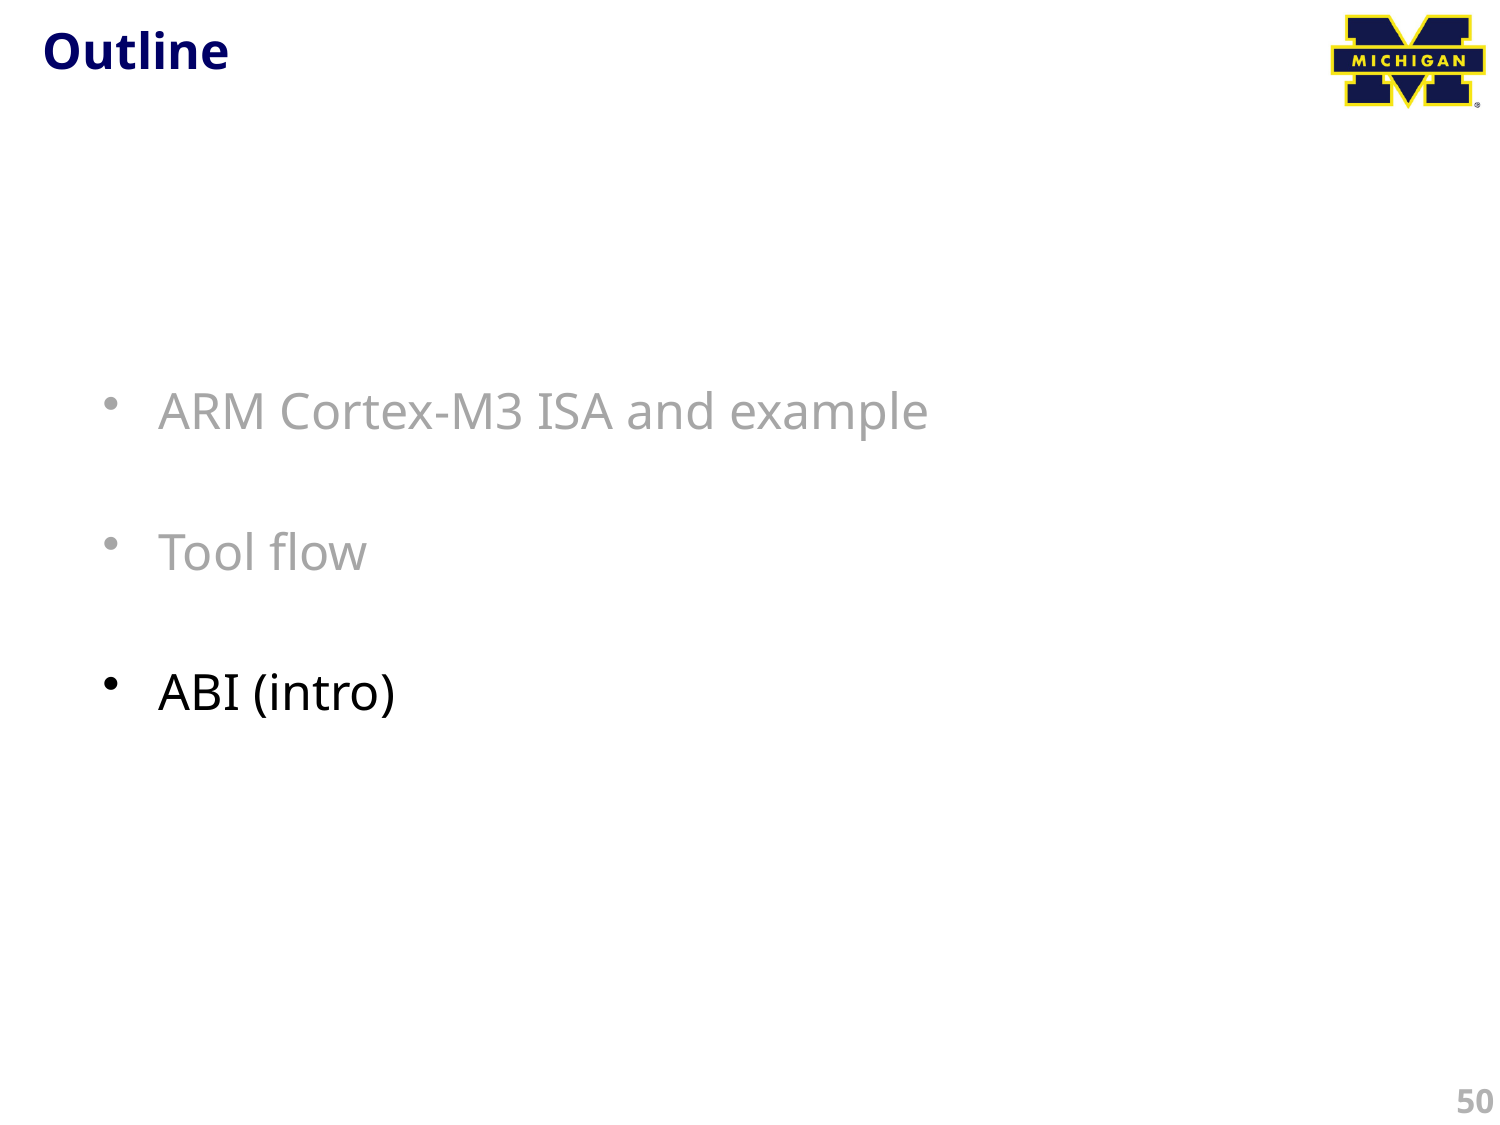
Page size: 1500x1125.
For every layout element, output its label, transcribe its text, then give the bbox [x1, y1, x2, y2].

slide_number 50 [1034, 1072, 1500, 1125]
list ARM Cortex-M3 ISA and example Tool flow ABI (intro) [87, 162, 1423, 1051]
title Outline [27, 12, 1485, 163]
